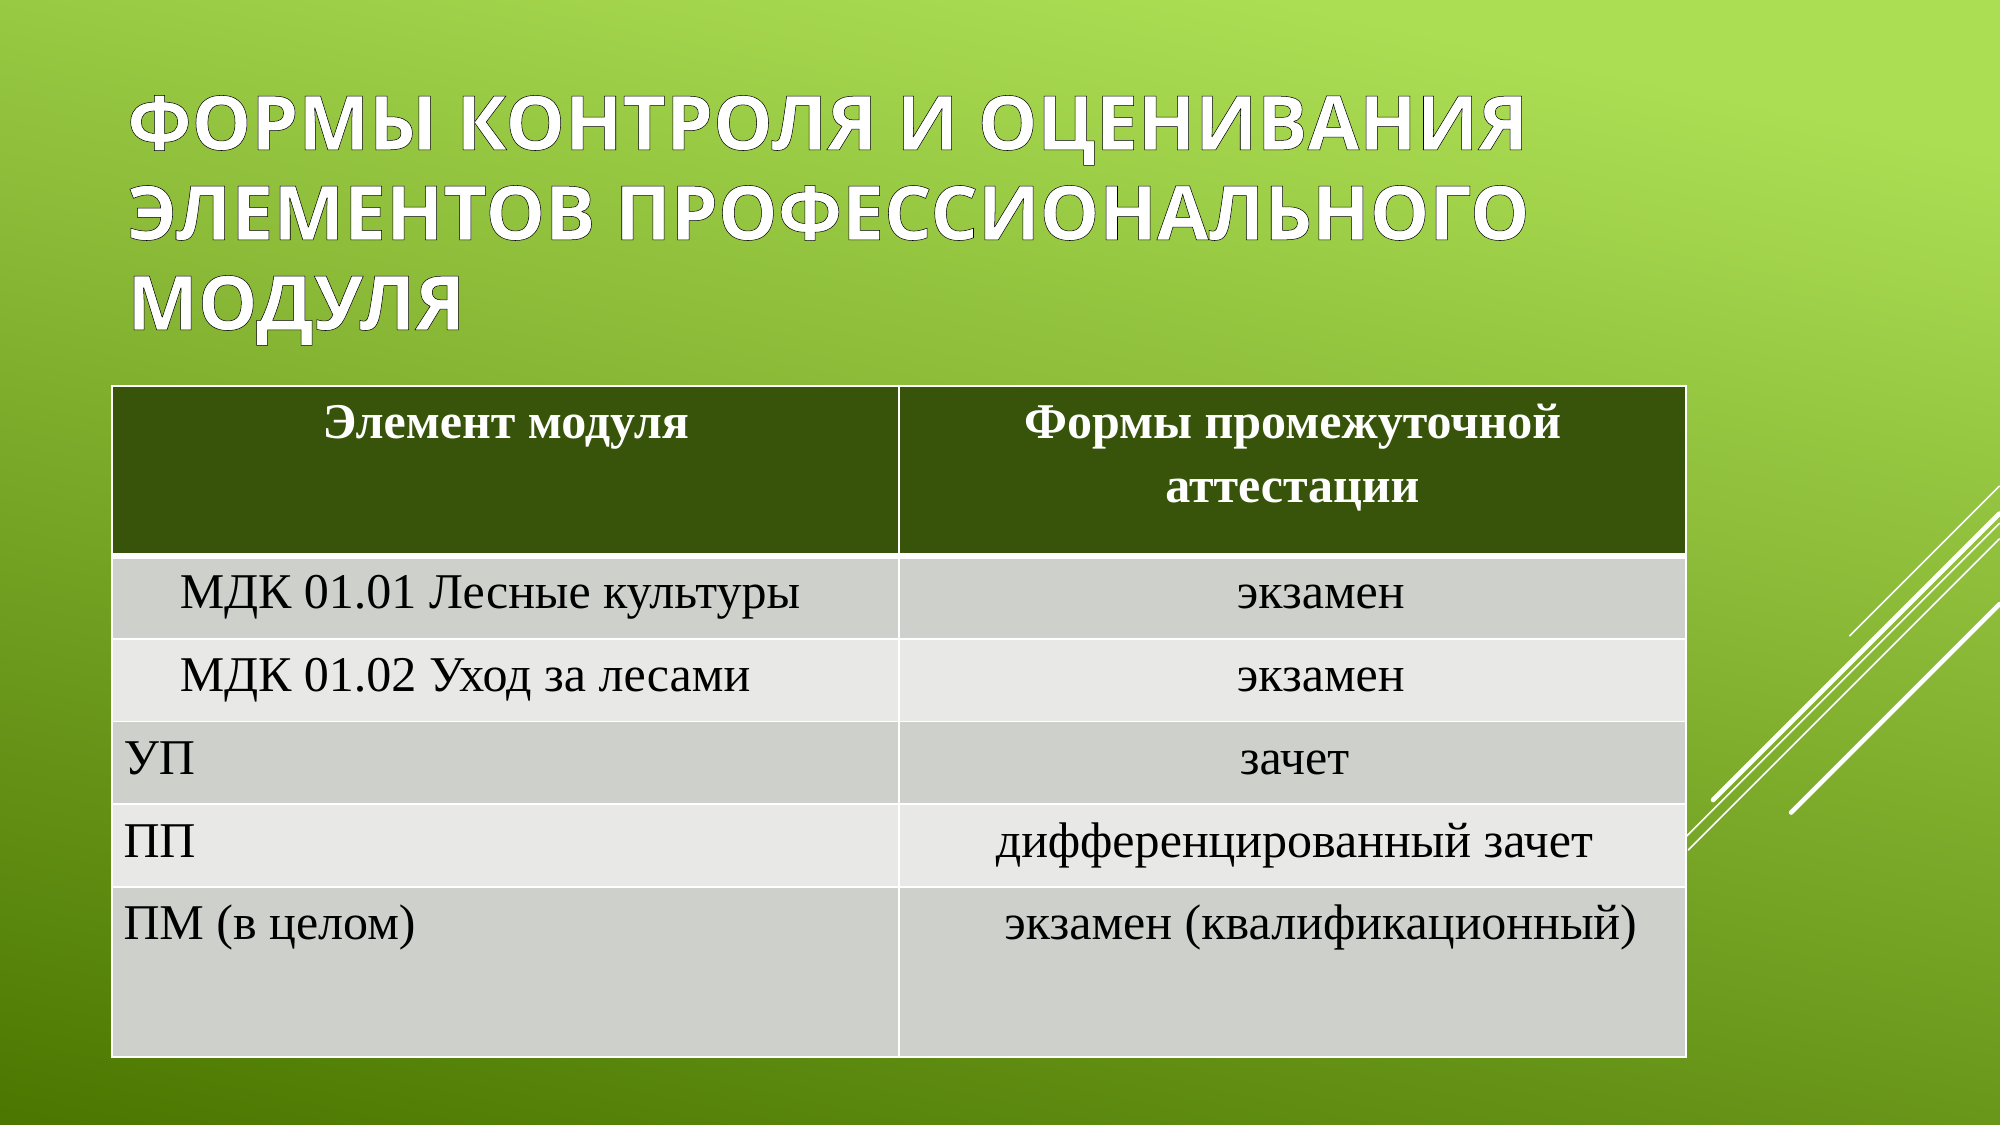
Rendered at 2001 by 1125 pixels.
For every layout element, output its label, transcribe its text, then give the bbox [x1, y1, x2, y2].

table_header Формы промежуточной аттестации [900, 387, 1685, 553]
table_cell МДК 01.01 Лесные культуры [113, 559, 898, 638]
table_cell МДК 01.02 Уход за лесами [113, 640, 898, 721]
table_cell ПМ (в целом) [113, 888, 898, 1056]
table_cell экзамен [900, 640, 1685, 721]
table_cell зачет [900, 722, 1685, 803]
table_cell дифференцированный зачет [900, 805, 1685, 886]
title Формы контроля и оценивания элементов профессионального модуля [112, 53, 1687, 367]
table_cell экзамен (квалификационный) [900, 888, 1685, 1056]
table_cell УП [113, 722, 898, 803]
table_cell ПП [113, 805, 898, 886]
table_cell экзамен [900, 559, 1685, 638]
table_header Элемент модуля [113, 387, 898, 553]
